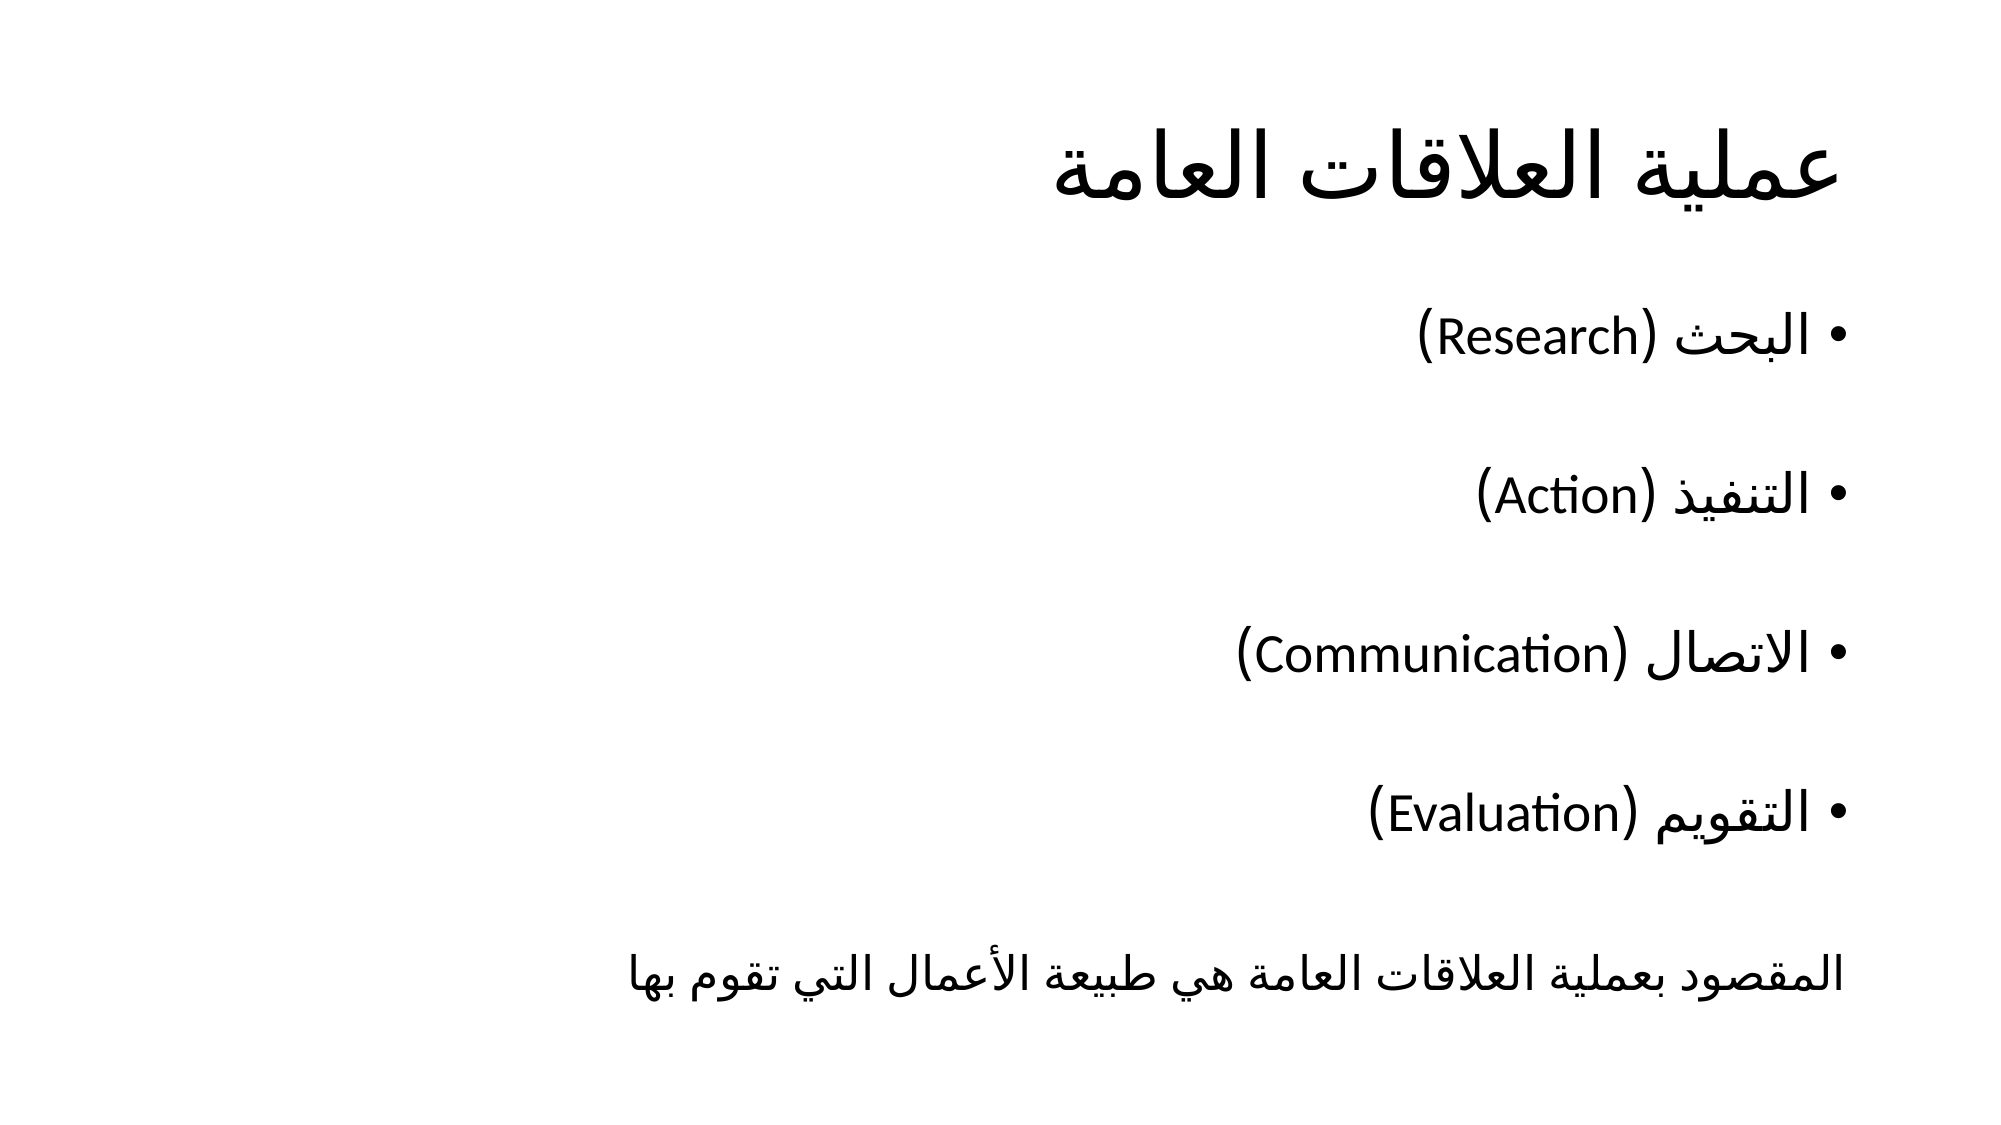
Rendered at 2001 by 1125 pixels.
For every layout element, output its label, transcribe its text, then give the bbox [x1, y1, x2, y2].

title عملية العلاقات العامة [137, 59, 1863, 278]
list البحث (Research) التنفيذ (Action) الاتصال (Communication) التقويم (Evaluation) المقصود بعملية العلاقات العامة هي طبيعة الأعمال التي تقوم بها [137, 299, 1863, 1014]
